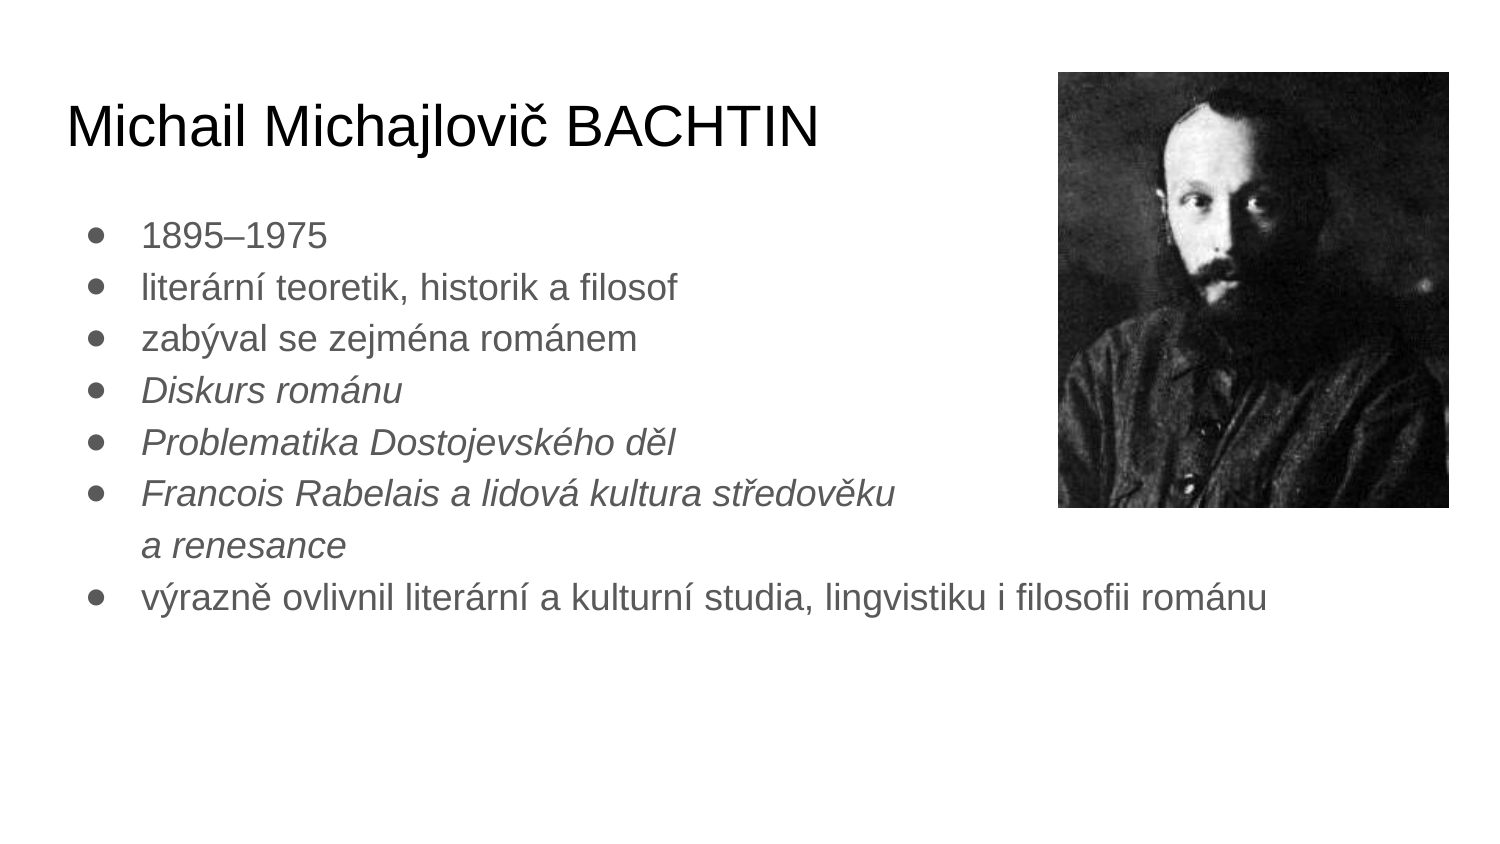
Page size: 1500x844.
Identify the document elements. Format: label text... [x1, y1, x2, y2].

list 1895–1975 literární teoretik, historik a filosof zabýval se zejména románem Diskurs románu Problematika Dostojevského děl Francois Rabelais a lidová kultura středověku a renesance výrazně ovlivnil literární a kulturní studia, lingvistiku i filosofii románu [51, 189, 1449, 750]
picture [1058, 72, 1450, 508]
title Michail Michajlovič BACHTIN [51, 72, 1056, 167]
